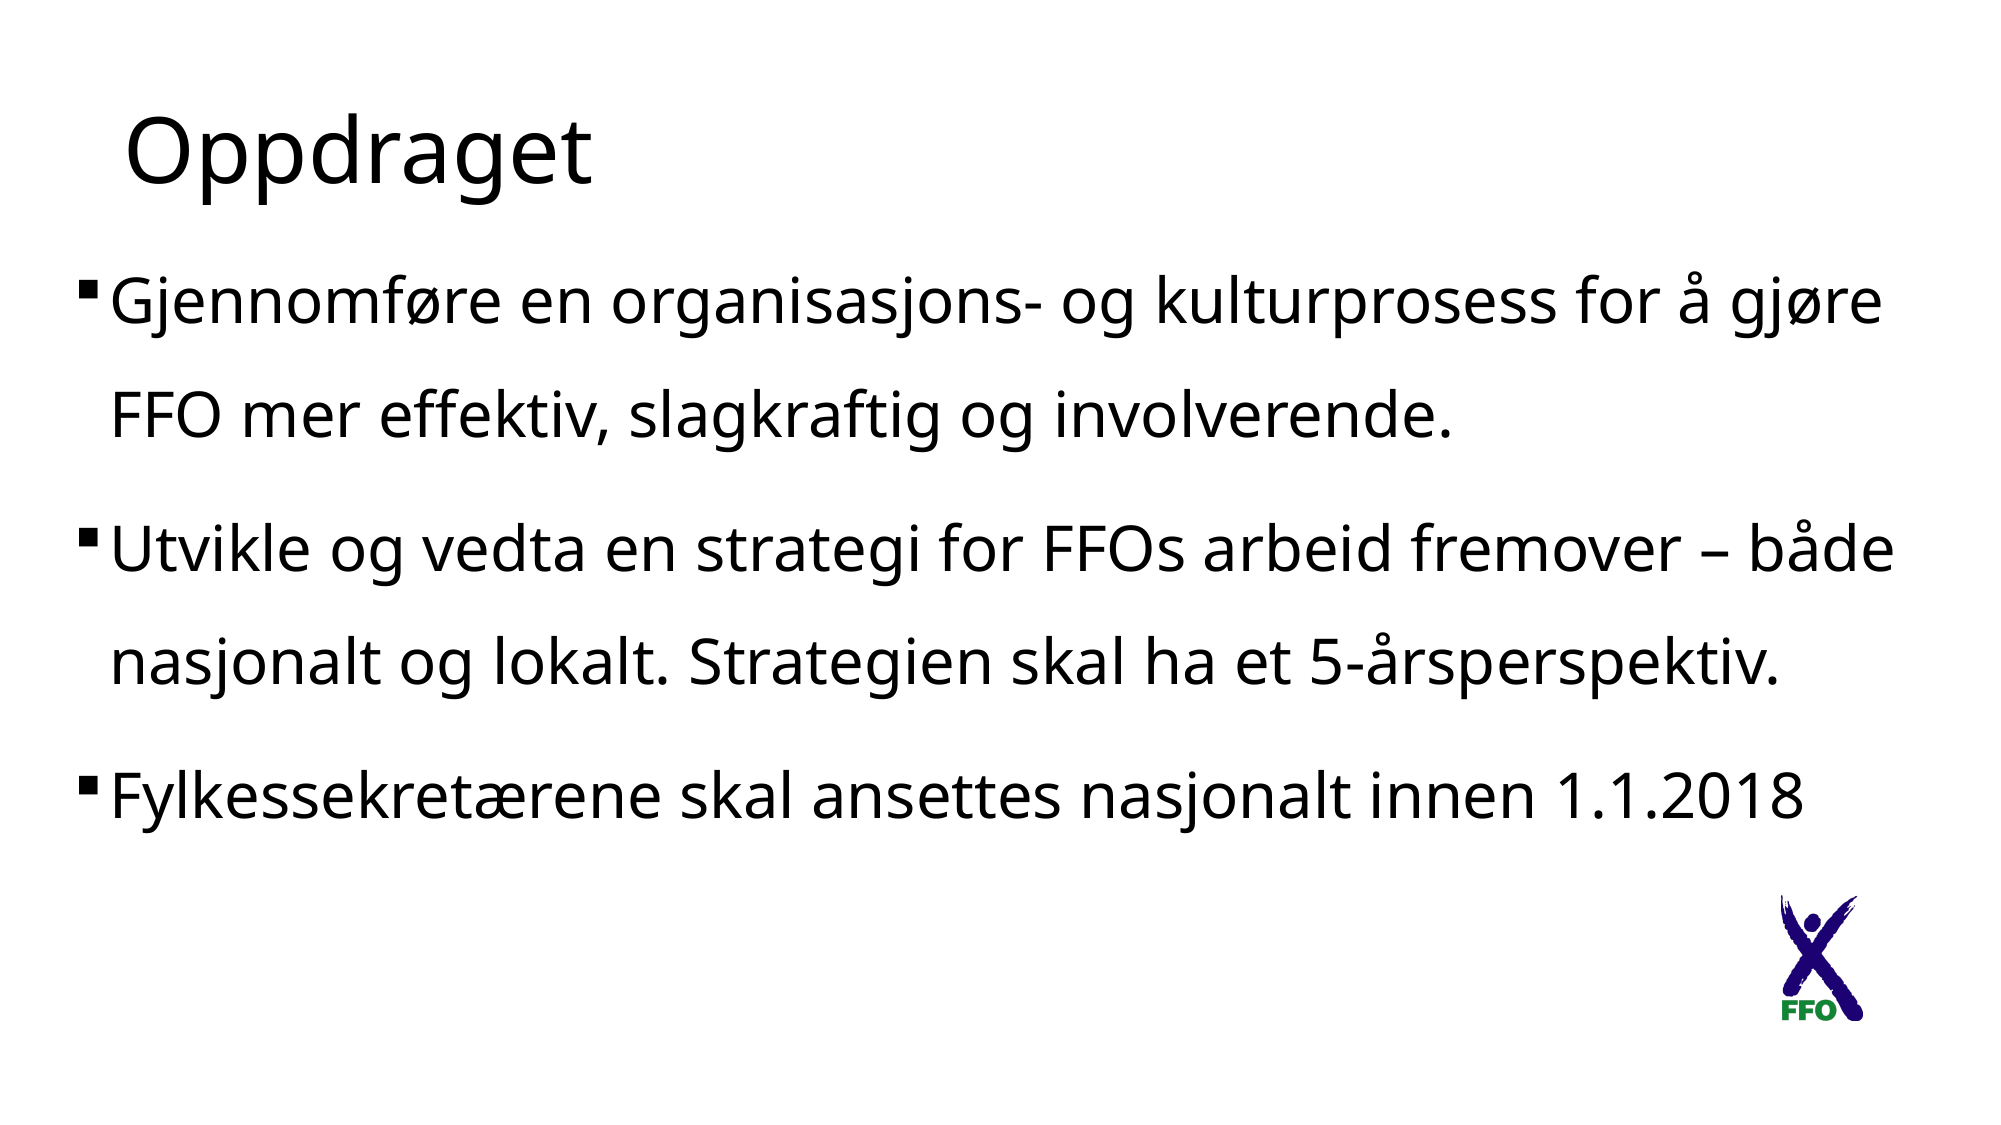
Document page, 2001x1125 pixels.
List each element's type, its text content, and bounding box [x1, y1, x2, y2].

list Gjennomføre en organisasjons- og kulturprosess for å gjøre FFO mer effektiv, slagkraftig og involverende. Utvikle og vedta en strategi for FFOs arbeid fremover – både nasjonalt og lokalt. Strategien skal ha et 5-årsperspektiv. Fylkessekretærene skal ansettes nasjonalt innen 1.1.2018 [58, 214, 1929, 954]
picture [1781, 954, 1863, 1021]
title Oppdraget [108, 45, 1834, 214]
